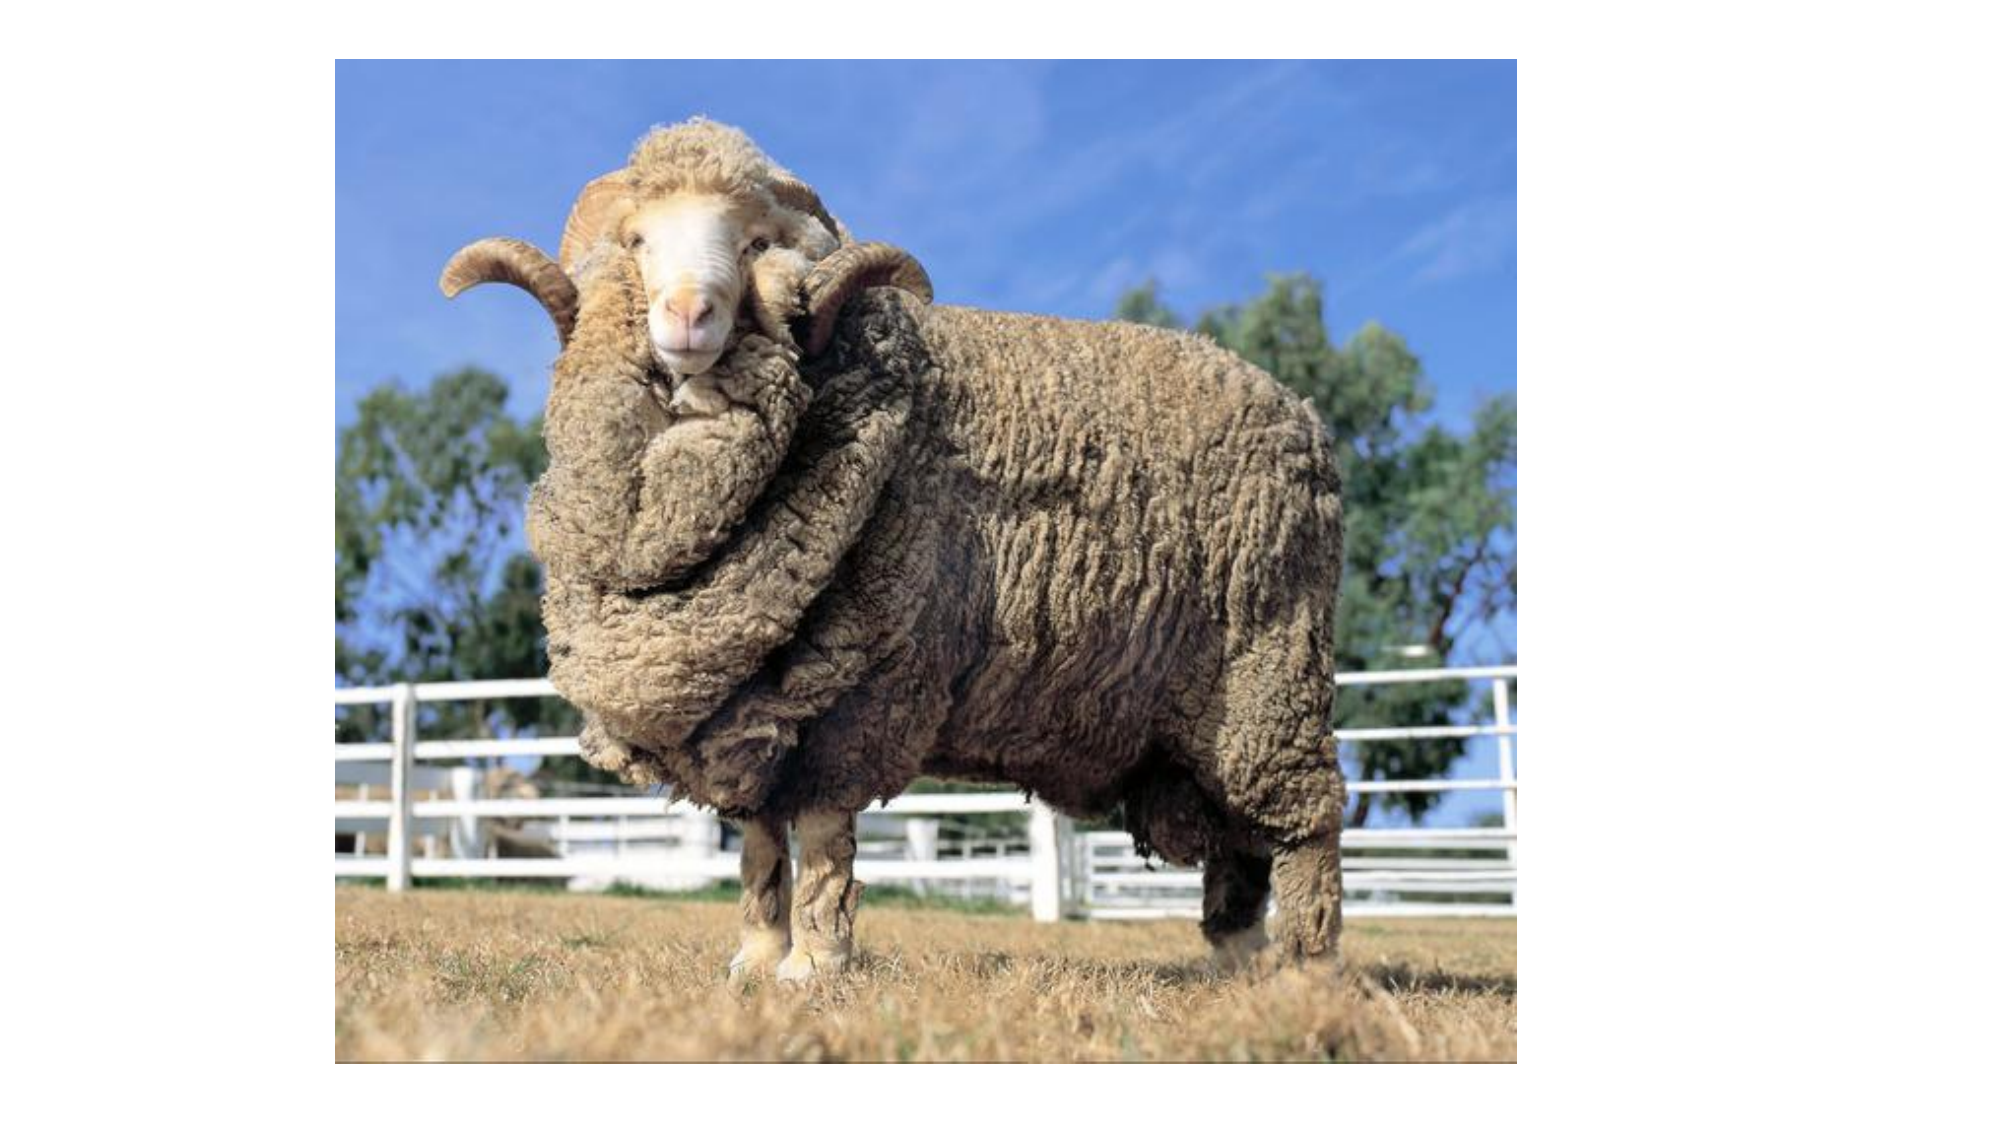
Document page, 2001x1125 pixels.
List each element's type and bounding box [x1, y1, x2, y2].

list [334, 59, 1517, 1064]
